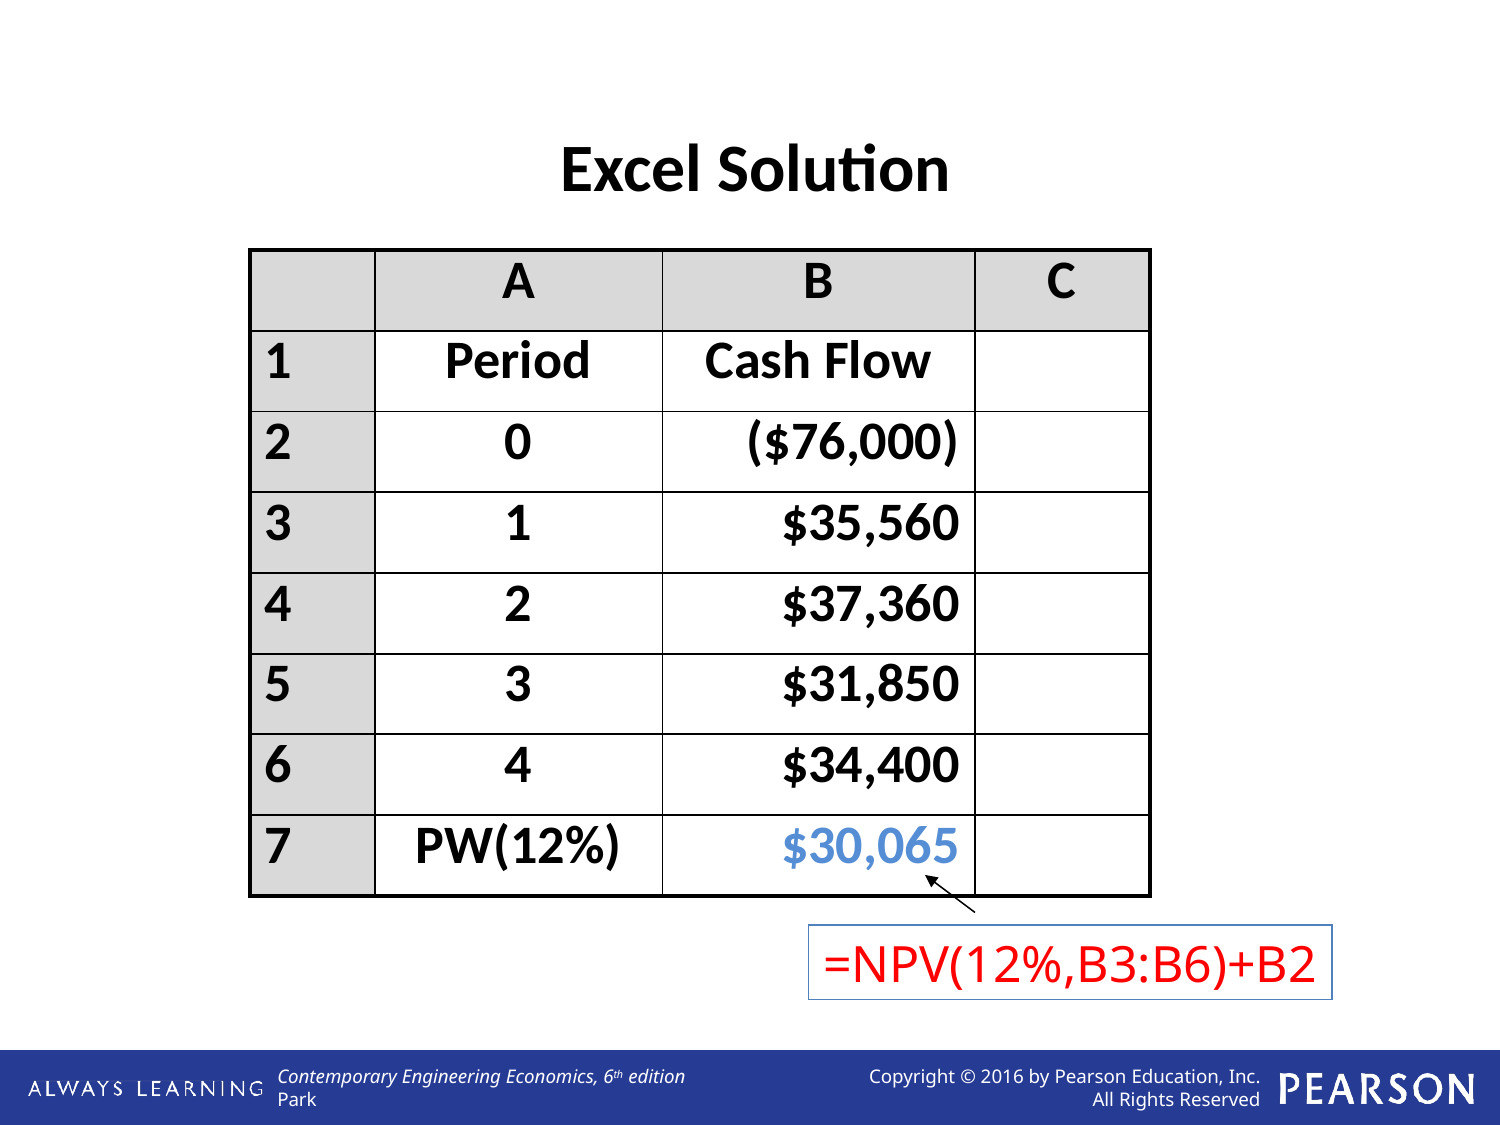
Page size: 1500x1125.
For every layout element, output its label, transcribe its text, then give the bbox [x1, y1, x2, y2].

table_cell ($76,000) [663, 412, 974, 491]
table_cell PW(12%) [376, 816, 662, 894]
table_cell [976, 735, 1148, 814]
text_box [924, 874, 976, 913]
table_cell [976, 412, 1148, 491]
table_cell [976, 493, 1148, 572]
table_cell 3 [252, 493, 374, 572]
table_cell 1 [376, 493, 662, 572]
table_cell 2 [376, 574, 662, 653]
text_box =NPV(12%,B3:B6)+B2 [808, 924, 1332, 1000]
table_cell $37,360 [663, 574, 974, 653]
table_cell Cash Flow [663, 332, 974, 411]
table_header C [976, 252, 1148, 330]
table_cell [976, 574, 1148, 653]
table_cell $30,065 [663, 816, 974, 894]
table_cell Period [376, 332, 662, 411]
table_header [252, 252, 374, 330]
table_cell $31,850 [663, 655, 974, 733]
table_cell 6 [252, 735, 374, 814]
table_cell 3 [376, 655, 662, 733]
table_cell $34,400 [663, 735, 974, 814]
title Excel Solution [75, 115, 1438, 213]
table_cell [976, 816, 1148, 894]
table_header B [663, 252, 974, 330]
table_cell 0 [376, 412, 662, 491]
table_cell 1 [252, 332, 374, 411]
table_cell 4 [252, 574, 374, 653]
table_header A [376, 252, 662, 330]
table_cell 2 [252, 412, 374, 491]
table_cell [976, 655, 1148, 733]
table_cell 4 [376, 735, 662, 814]
table_cell 5 [252, 655, 374, 733]
table_cell 7 [252, 816, 374, 894]
table_cell [976, 332, 1148, 411]
table_cell $35,560 [663, 493, 974, 572]
